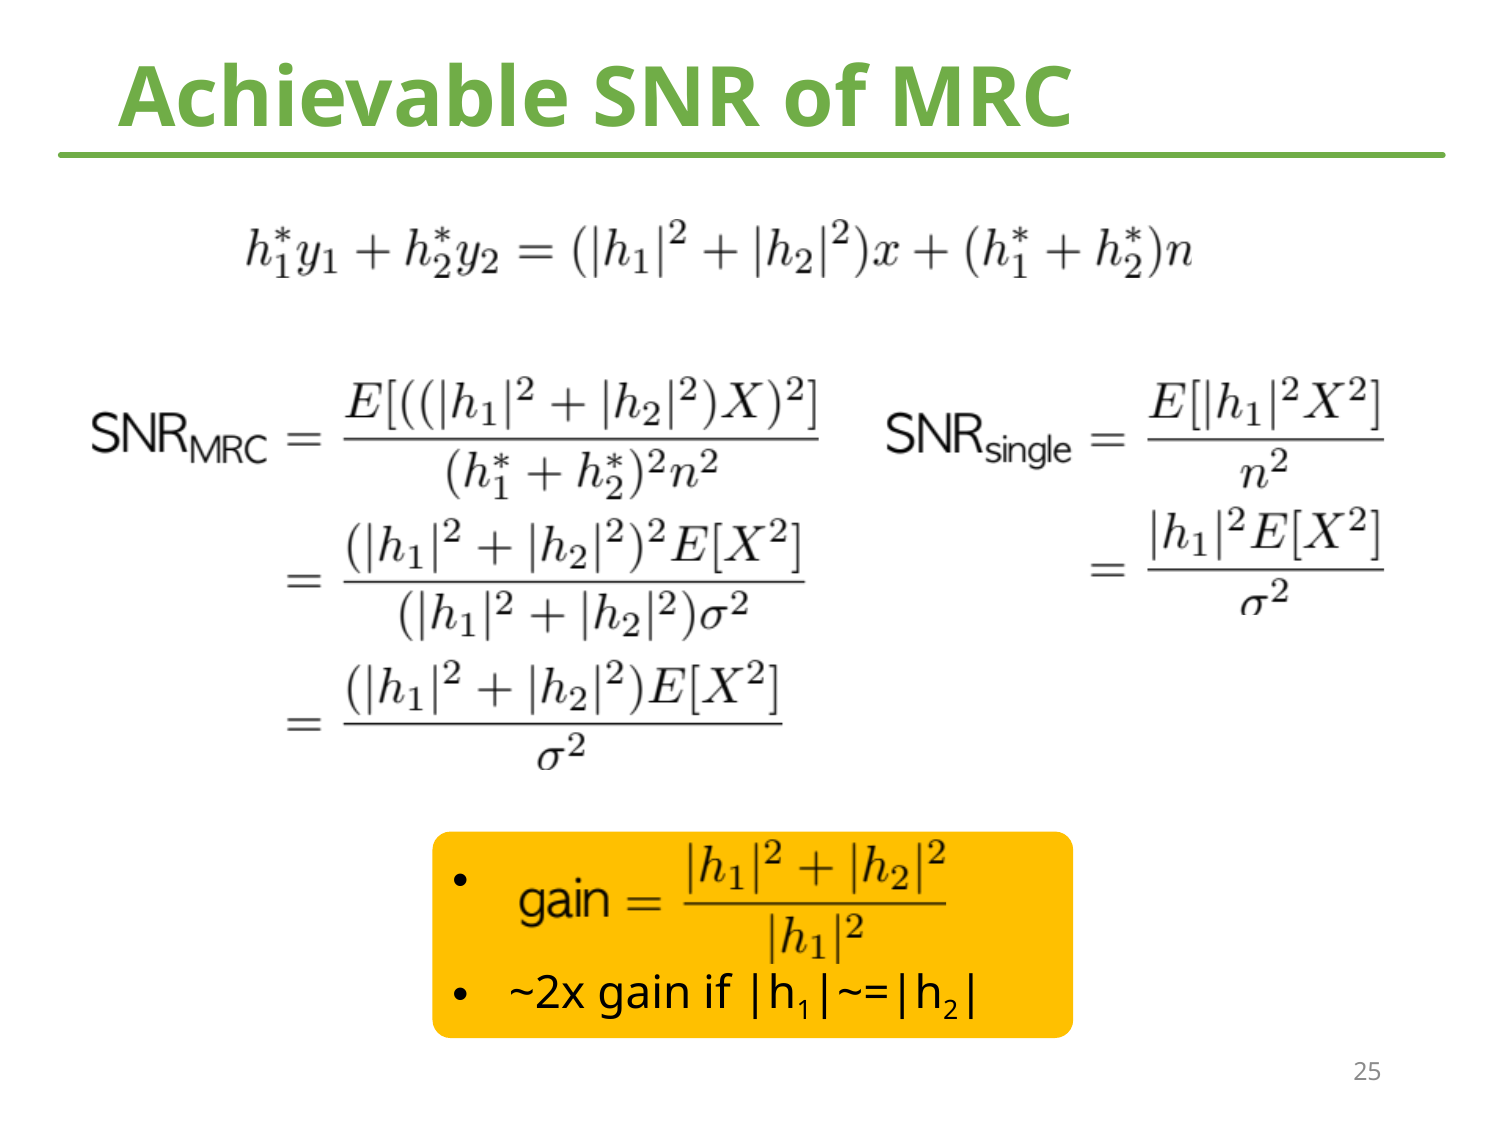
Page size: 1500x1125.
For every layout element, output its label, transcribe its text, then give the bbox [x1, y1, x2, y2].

slide_number 25 [1059, 1042, 1397, 1103]
picture [245, 219, 1192, 278]
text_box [432, 831, 1074, 1039]
picture [91, 375, 819, 769]
picture [886, 375, 1385, 615]
title Achievable SNR of MRC [103, 43, 1397, 156]
